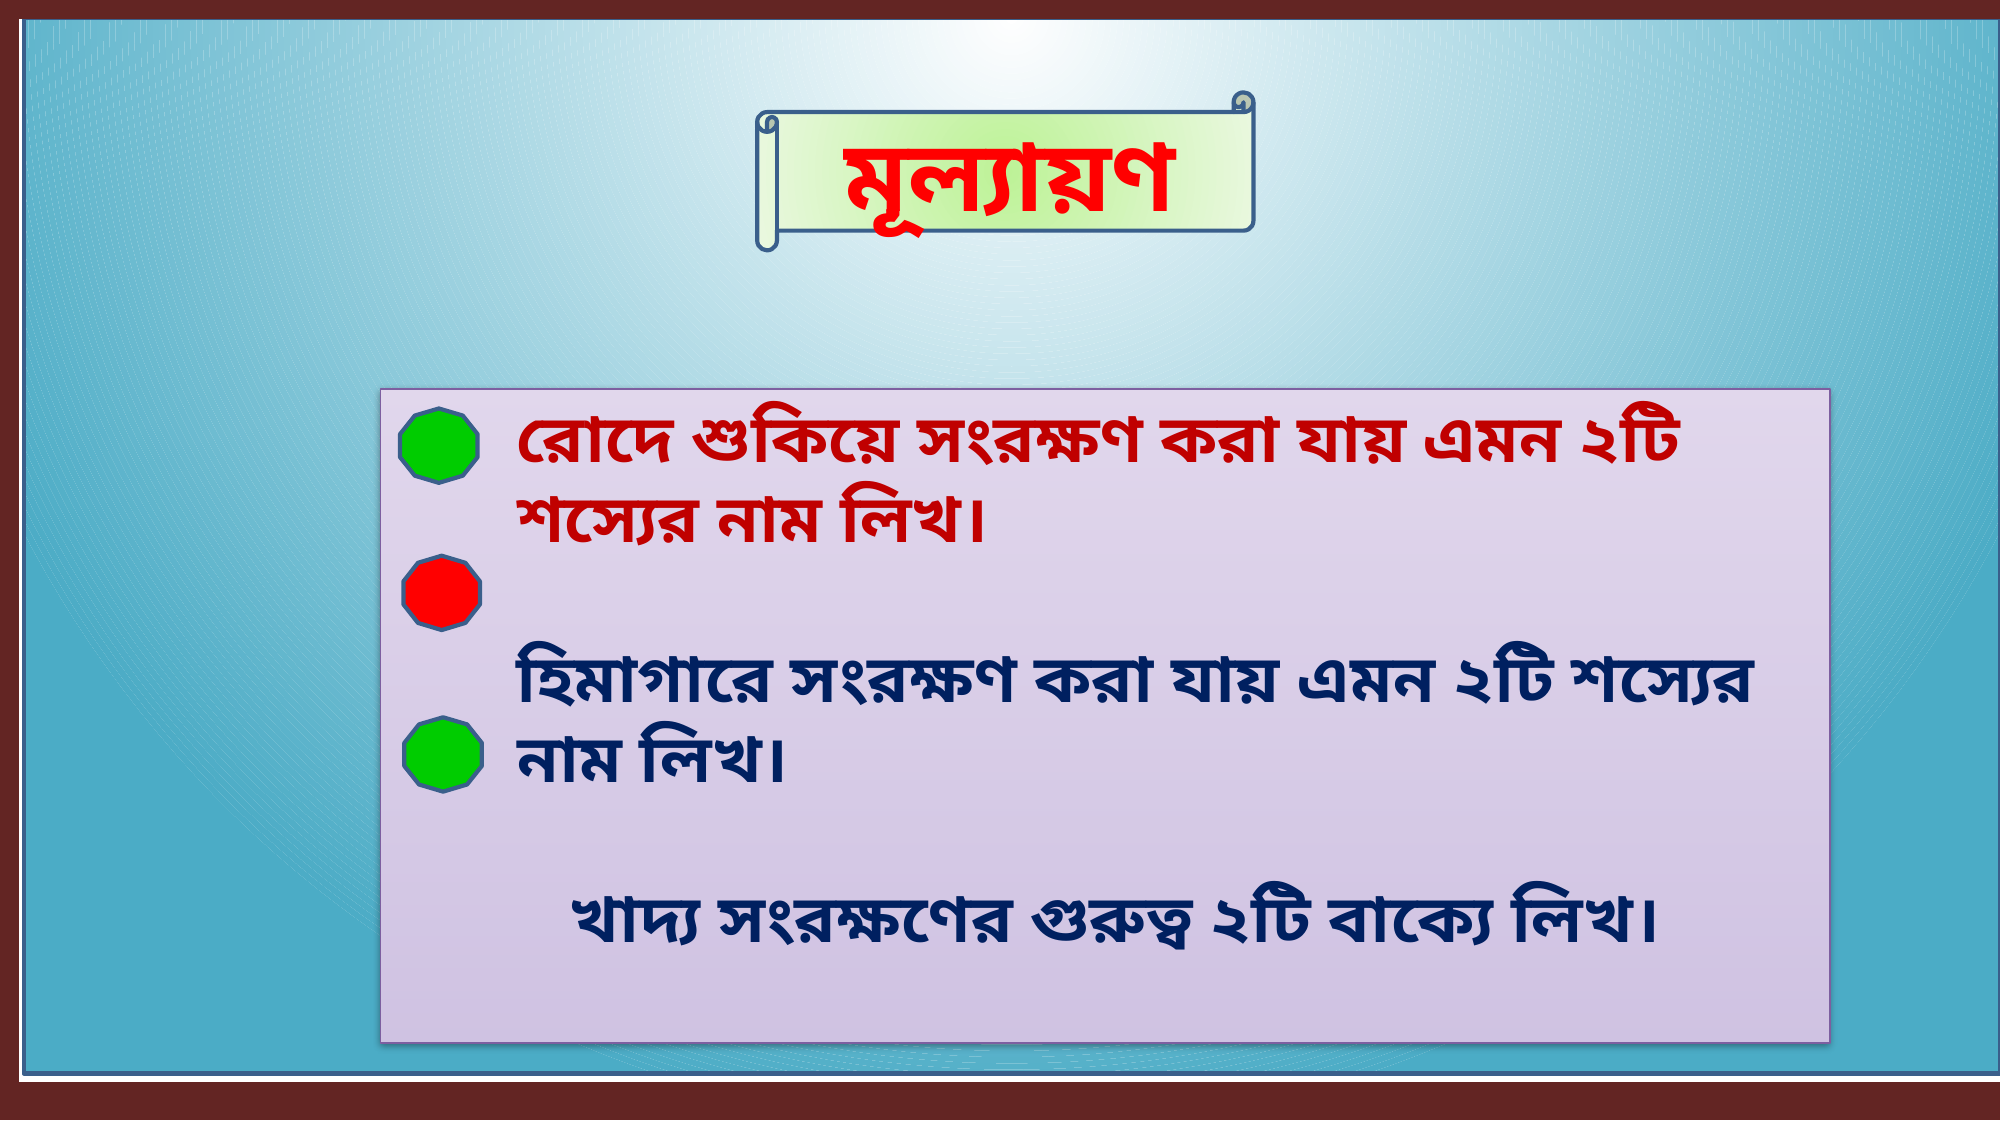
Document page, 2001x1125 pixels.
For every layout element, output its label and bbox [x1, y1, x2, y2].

text_box [402, 715, 484, 794]
text_box [0, 0, 2000, 1103]
